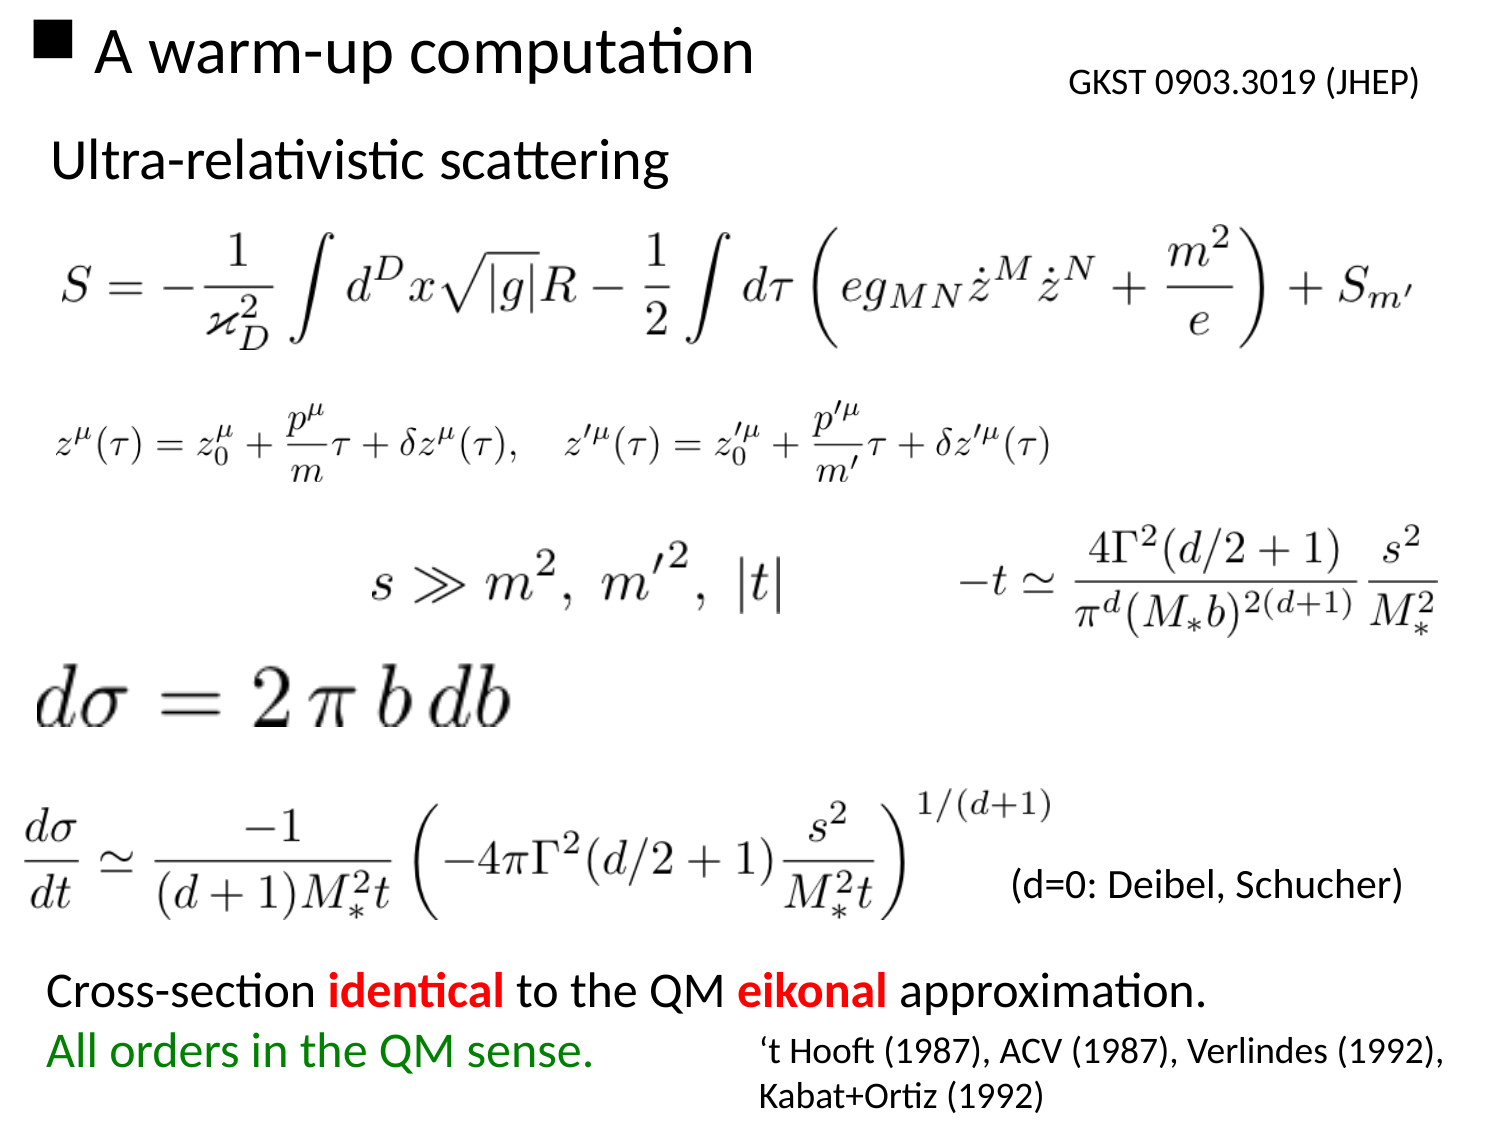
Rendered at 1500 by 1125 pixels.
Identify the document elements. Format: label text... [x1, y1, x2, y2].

text_box A warm-up computation [14, 0, 786, 95]
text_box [24, 949, 1500, 1125]
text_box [24, 787, 1478, 920]
text_box GKST 0903.3019 (JHEP) [1053, 49, 1436, 110]
picture [56, 399, 1051, 483]
picture [62, 224, 1413, 351]
picture [37, 662, 513, 727]
title Ultra-relativistic scattering [20, 112, 700, 200]
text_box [372, 524, 1438, 638]
